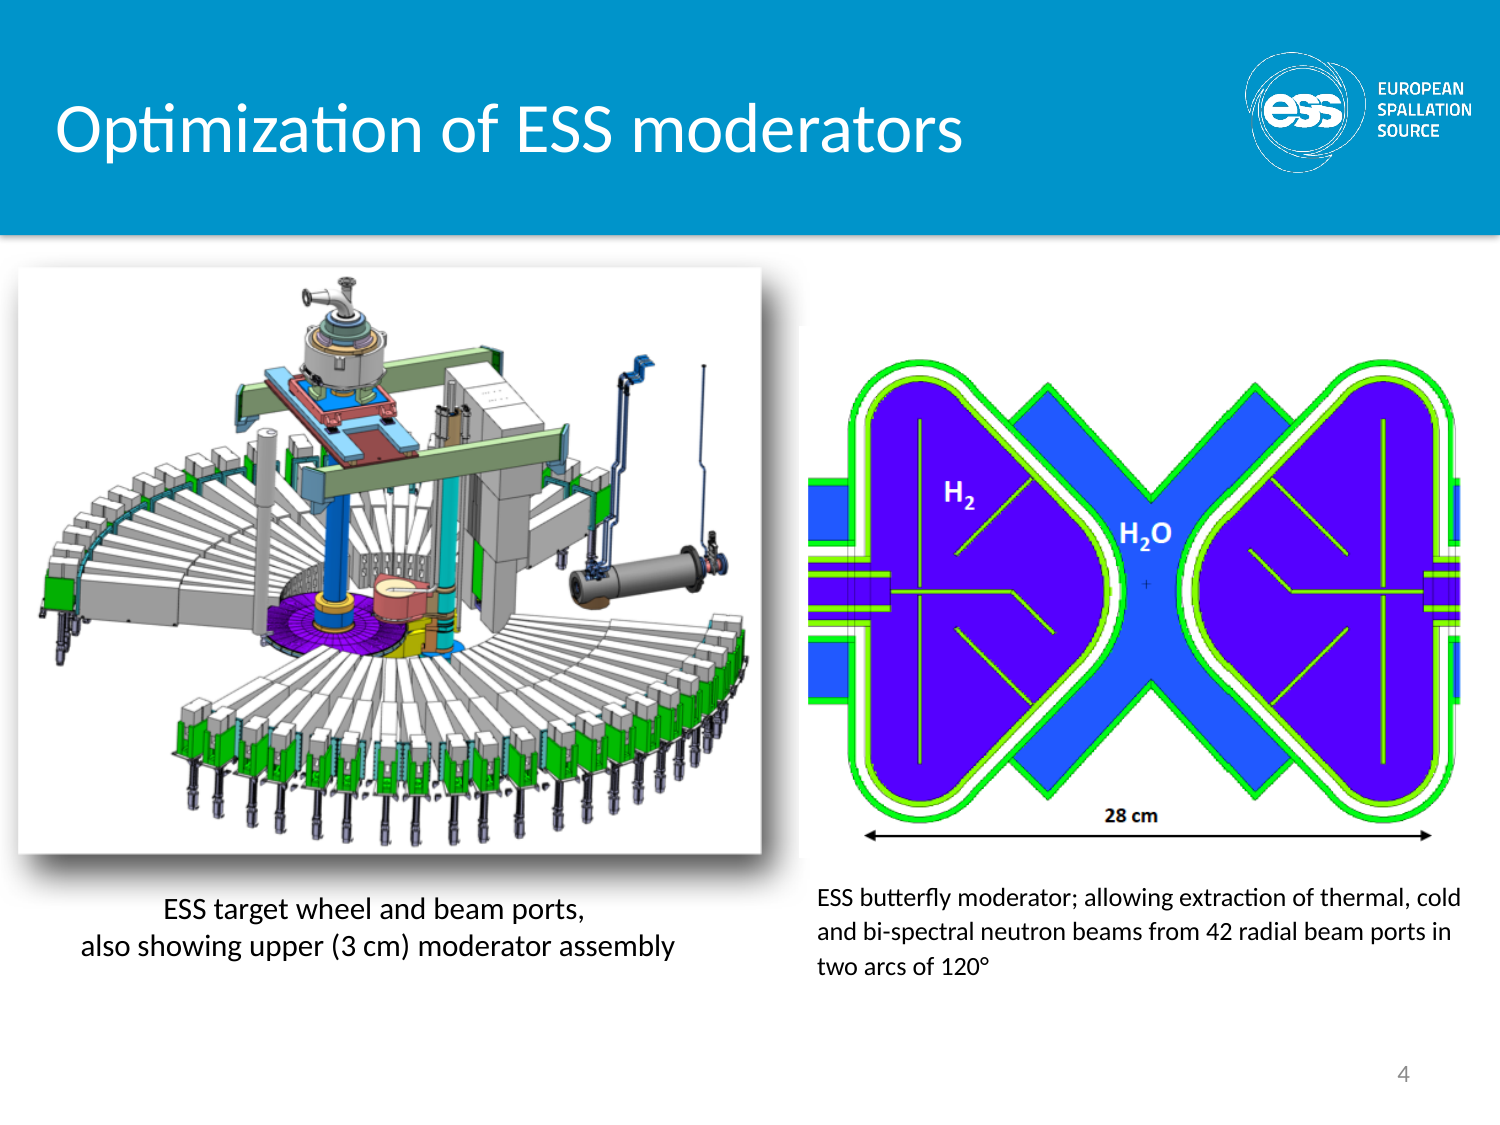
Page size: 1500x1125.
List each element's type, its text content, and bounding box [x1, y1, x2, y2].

picture [17, 266, 763, 855]
picture [1454, 83, 1458, 94]
picture [1398, 109, 1406, 115]
picture [1423, 83, 1430, 94]
picture [1422, 125, 1428, 134]
picture [1443, 86, 1450, 93]
picture [1418, 104, 1423, 115]
text_box ESS butterfly moderator; allowing extraction of thermal, cold and bi-spectral neutron beams from 42 radial beam ports in two arcs of 120° [803, 869, 1483, 988]
picture [1379, 83, 1385, 94]
picture [1400, 83, 1407, 94]
picture [1389, 104, 1393, 115]
list ESS target wheel and beam ports, also showing upper (3 cm) moderator assembly [53, 881, 703, 1000]
picture [1436, 104, 1444, 115]
picture [1409, 104, 1415, 115]
slide_number 4 [1074, 1042, 1425, 1103]
picture [1264, 94, 1342, 127]
title Optimization of ESS moderators [41, 30, 1188, 219]
picture [1432, 125, 1438, 136]
picture [799, 326, 1471, 858]
